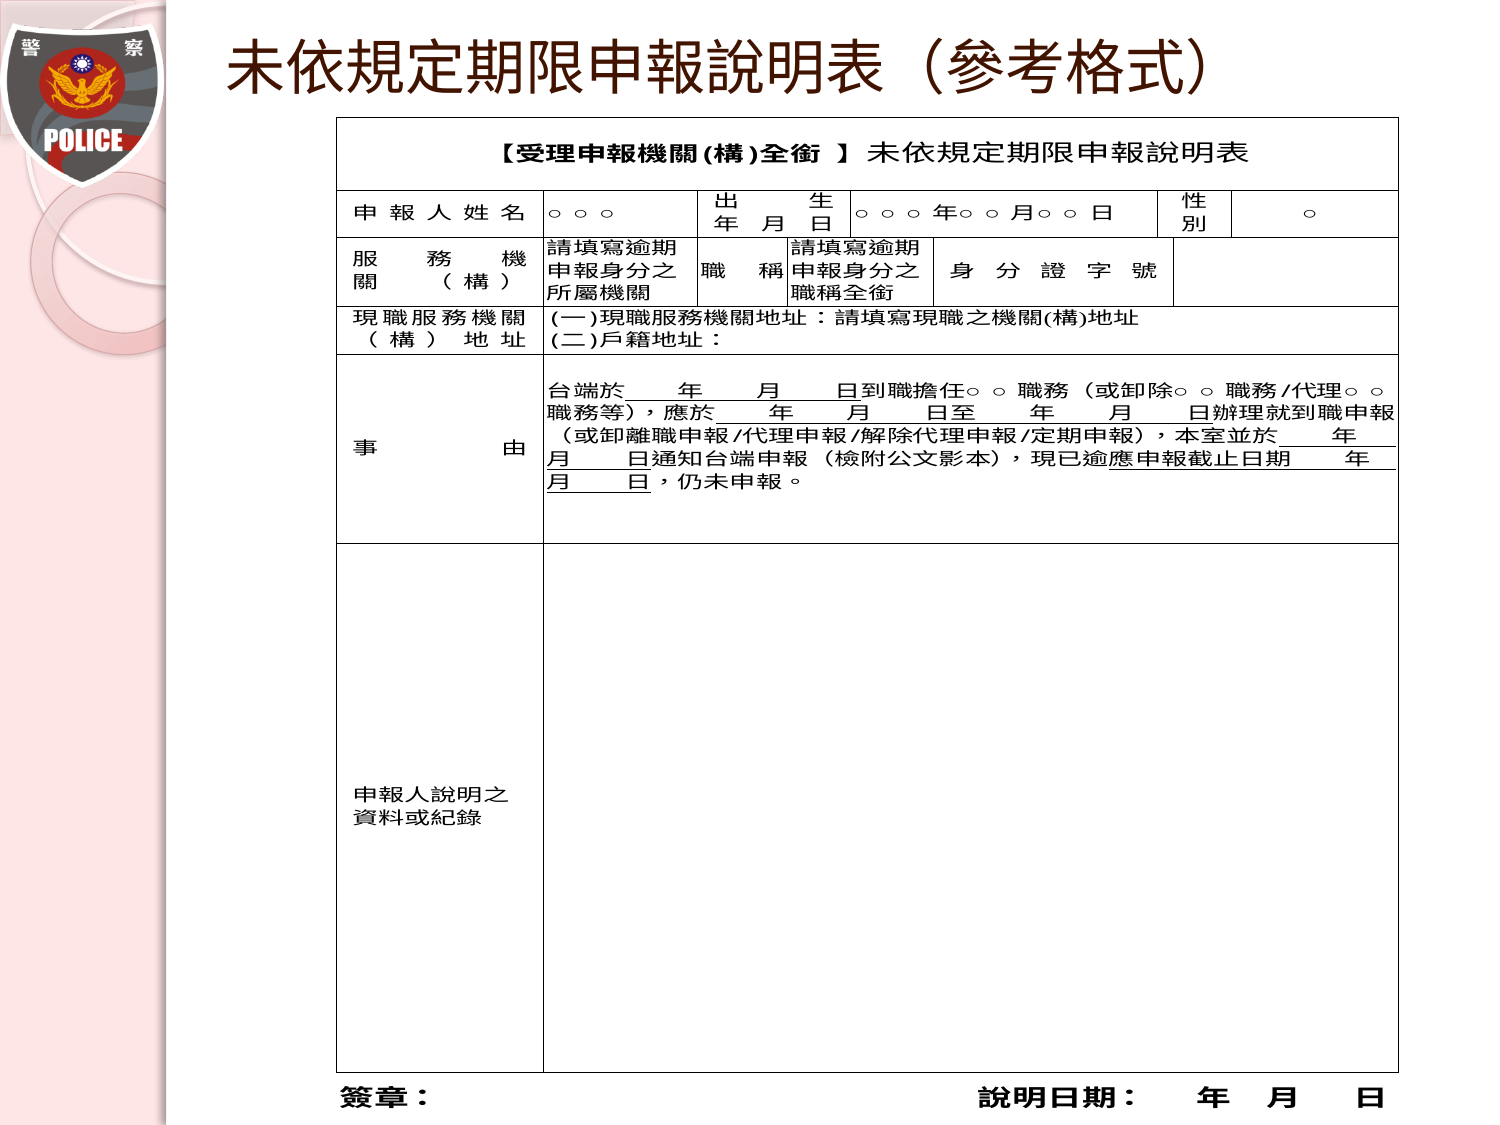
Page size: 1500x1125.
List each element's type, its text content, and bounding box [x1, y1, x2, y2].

picture [0, 23, 165, 188]
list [316, 116, 1419, 1125]
title 未依規定期限申報說明表（參考格式） [210, 0, 1441, 131]
